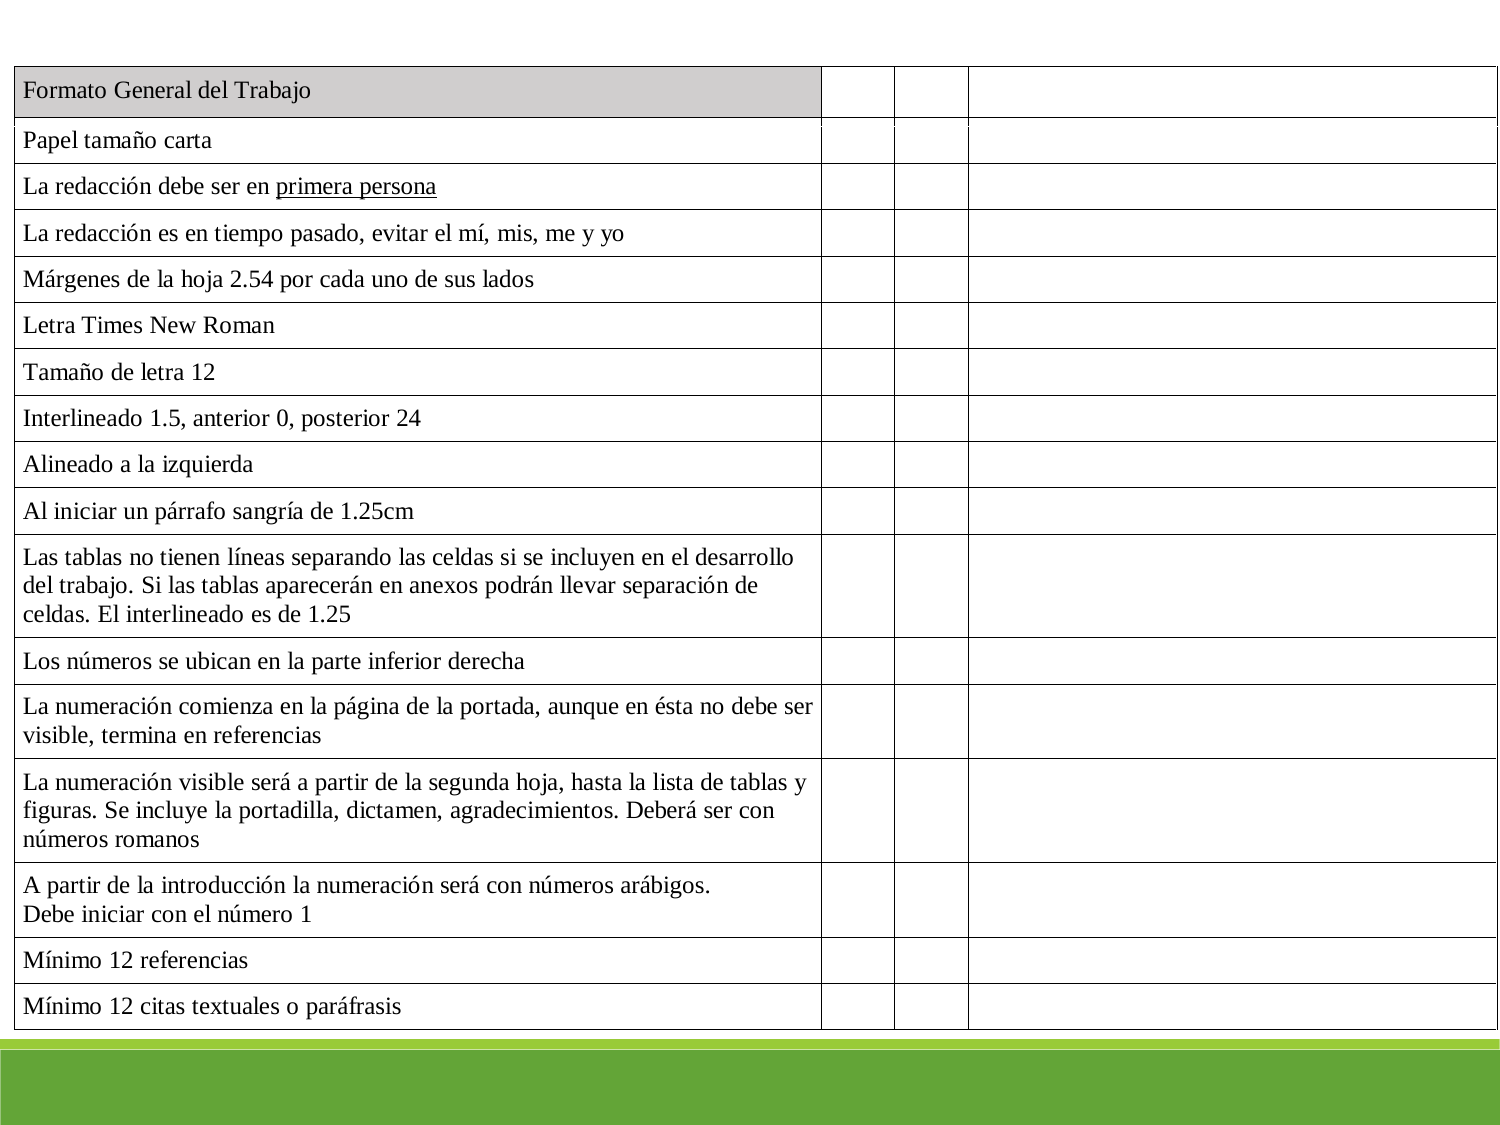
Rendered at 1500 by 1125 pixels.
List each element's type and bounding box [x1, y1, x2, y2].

picture [0, 65, 1500, 1060]
